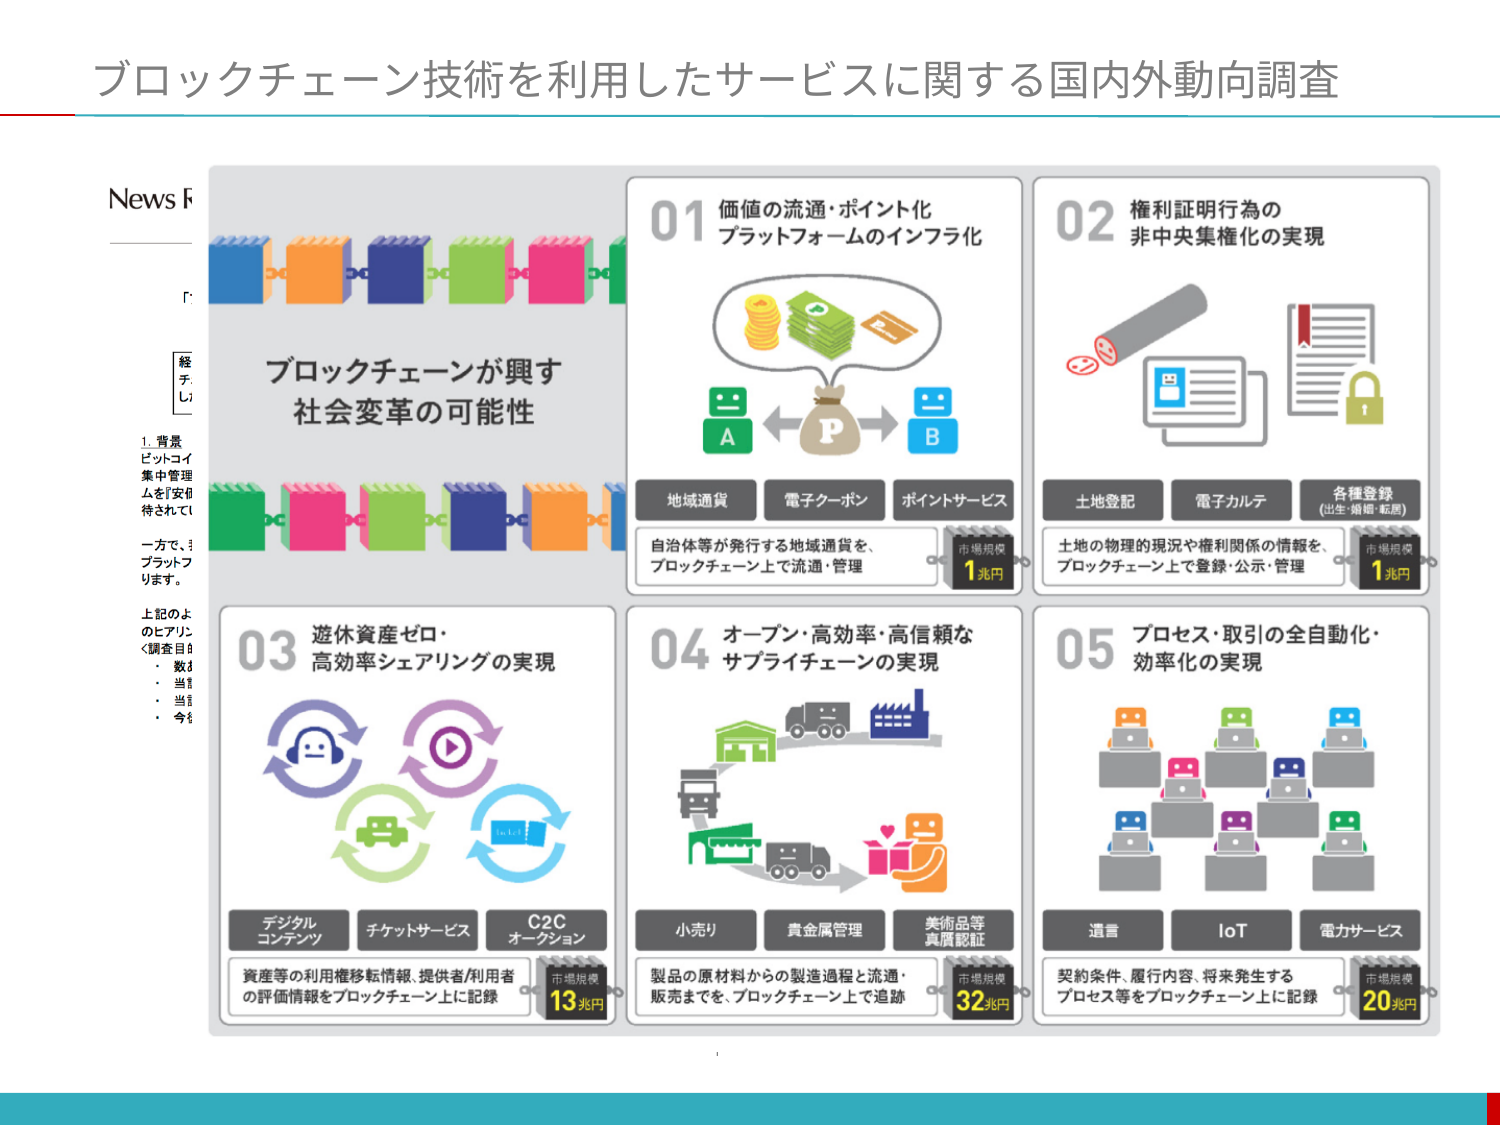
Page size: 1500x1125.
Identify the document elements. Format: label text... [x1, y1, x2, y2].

picture [74, 151, 1458, 1057]
title ブロックチェーン技術を利用したサービスに関する国内外動向調査 [75, 45, 1500, 114]
